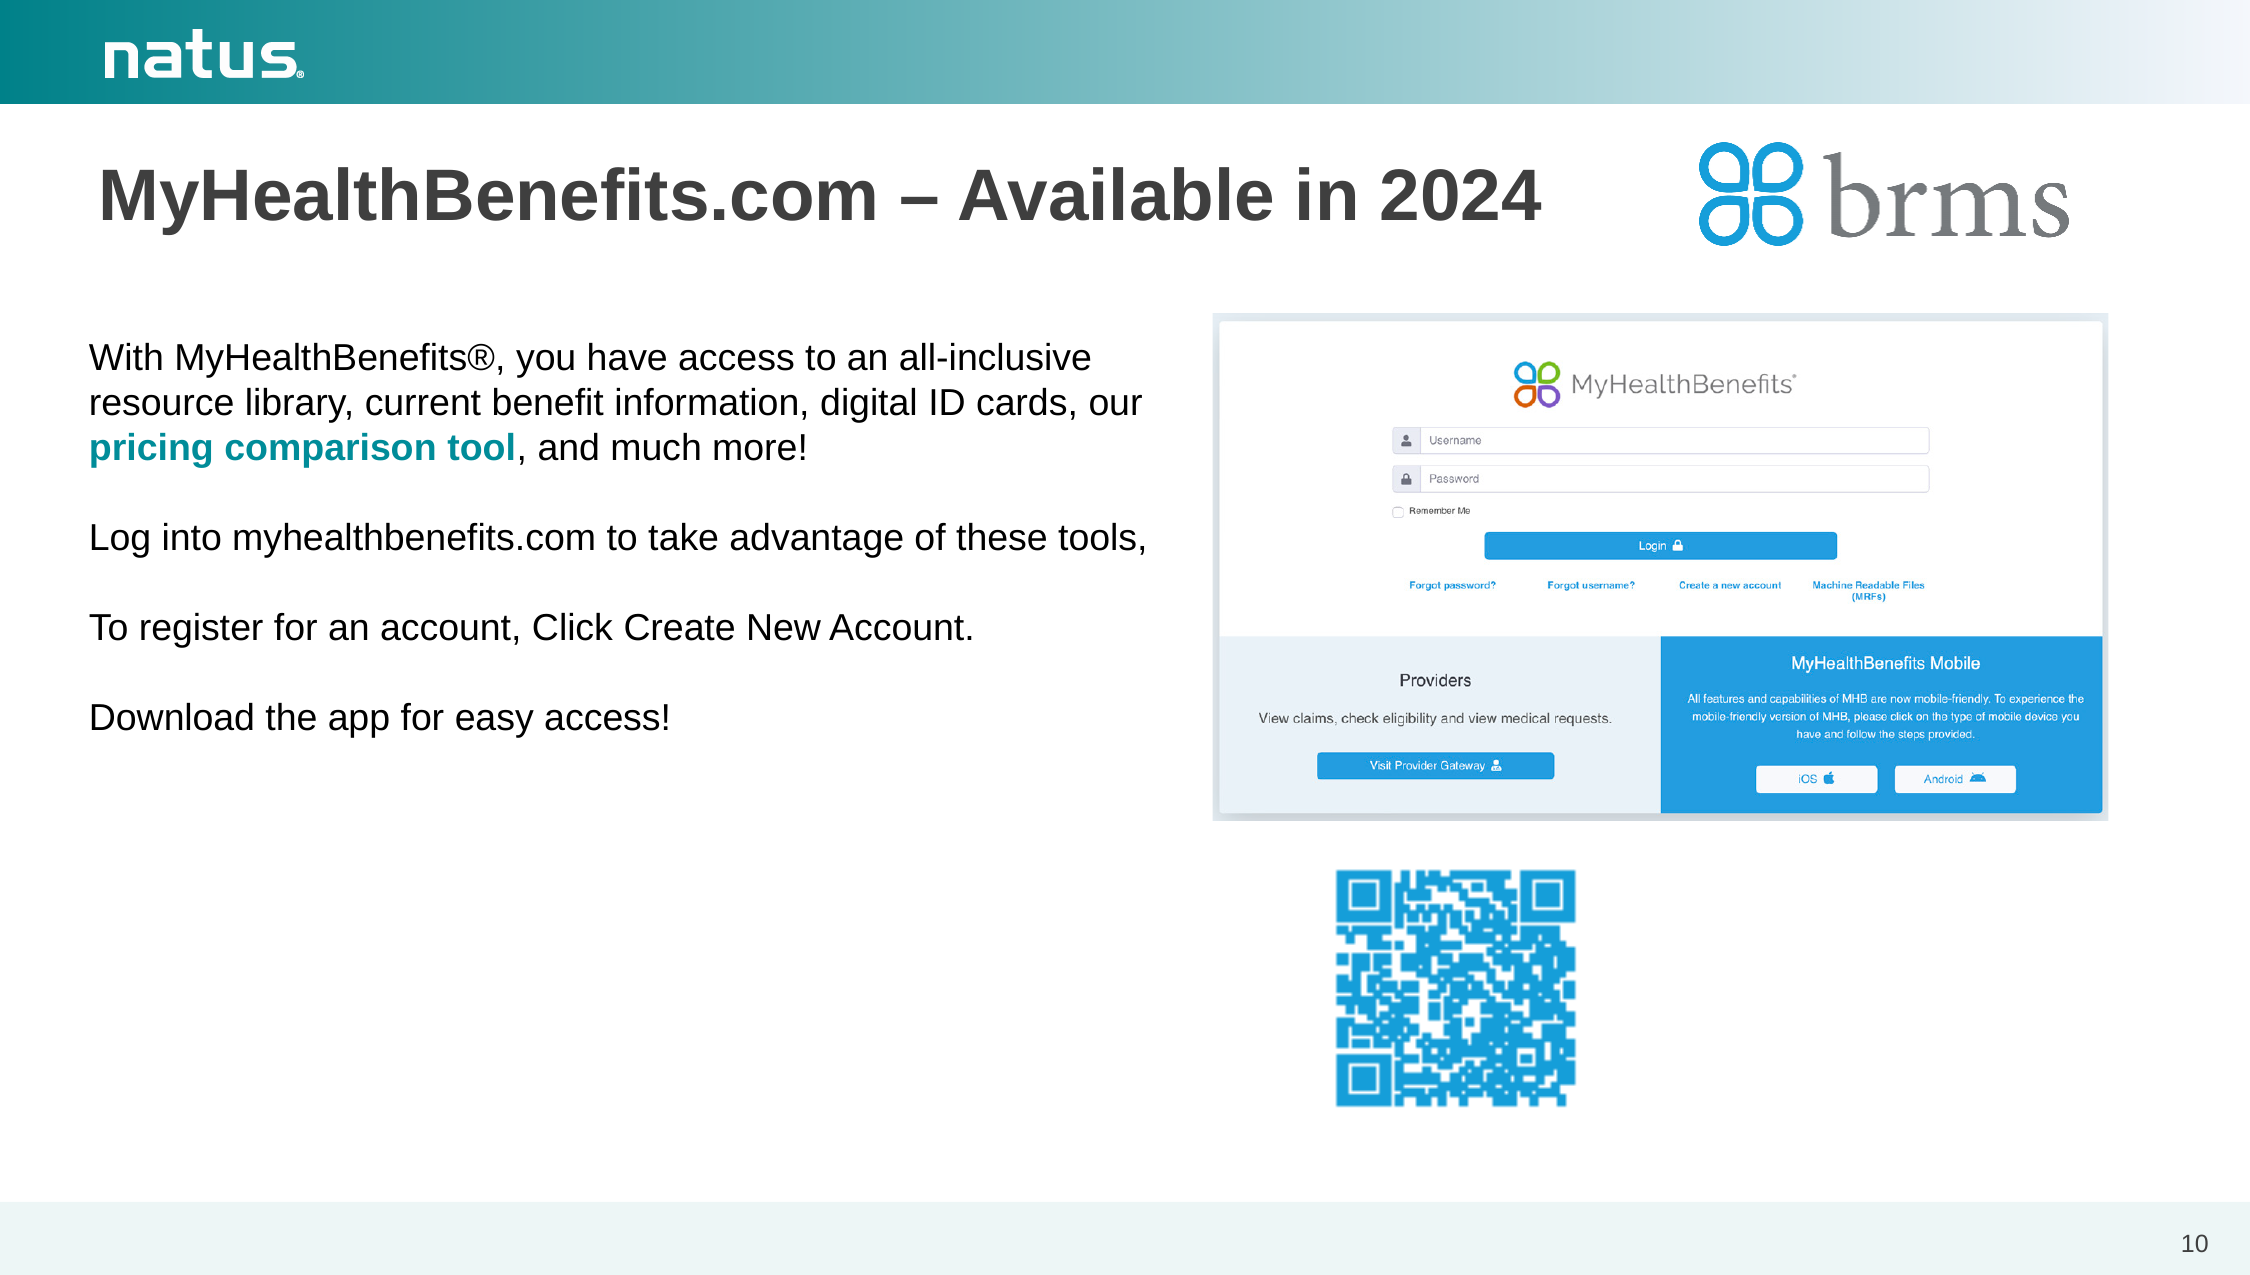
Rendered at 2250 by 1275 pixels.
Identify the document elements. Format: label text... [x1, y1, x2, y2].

text_box [0, 0, 2250, 104]
picture [1212, 312, 2109, 821]
text_box With MyHealthBenefits®, you have access to an all-inclusive resource library, current benefit information, digital ID cards, our pricing comparison tool, and much more! Log into myhealthbenefits.com to take advantage of these tools, To register for an account, Click Create New Account. Download the app for easy access! [74, 325, 1170, 745]
slide_number 10 [2148, 1208, 2224, 1275]
picture [1313, 853, 1610, 1138]
text_box [0, 1201, 2250, 1275]
title MyHealthBenefits.com – Available in 2024 [83, 103, 1817, 291]
picture [105, 29, 304, 78]
picture [1699, 142, 2069, 247]
